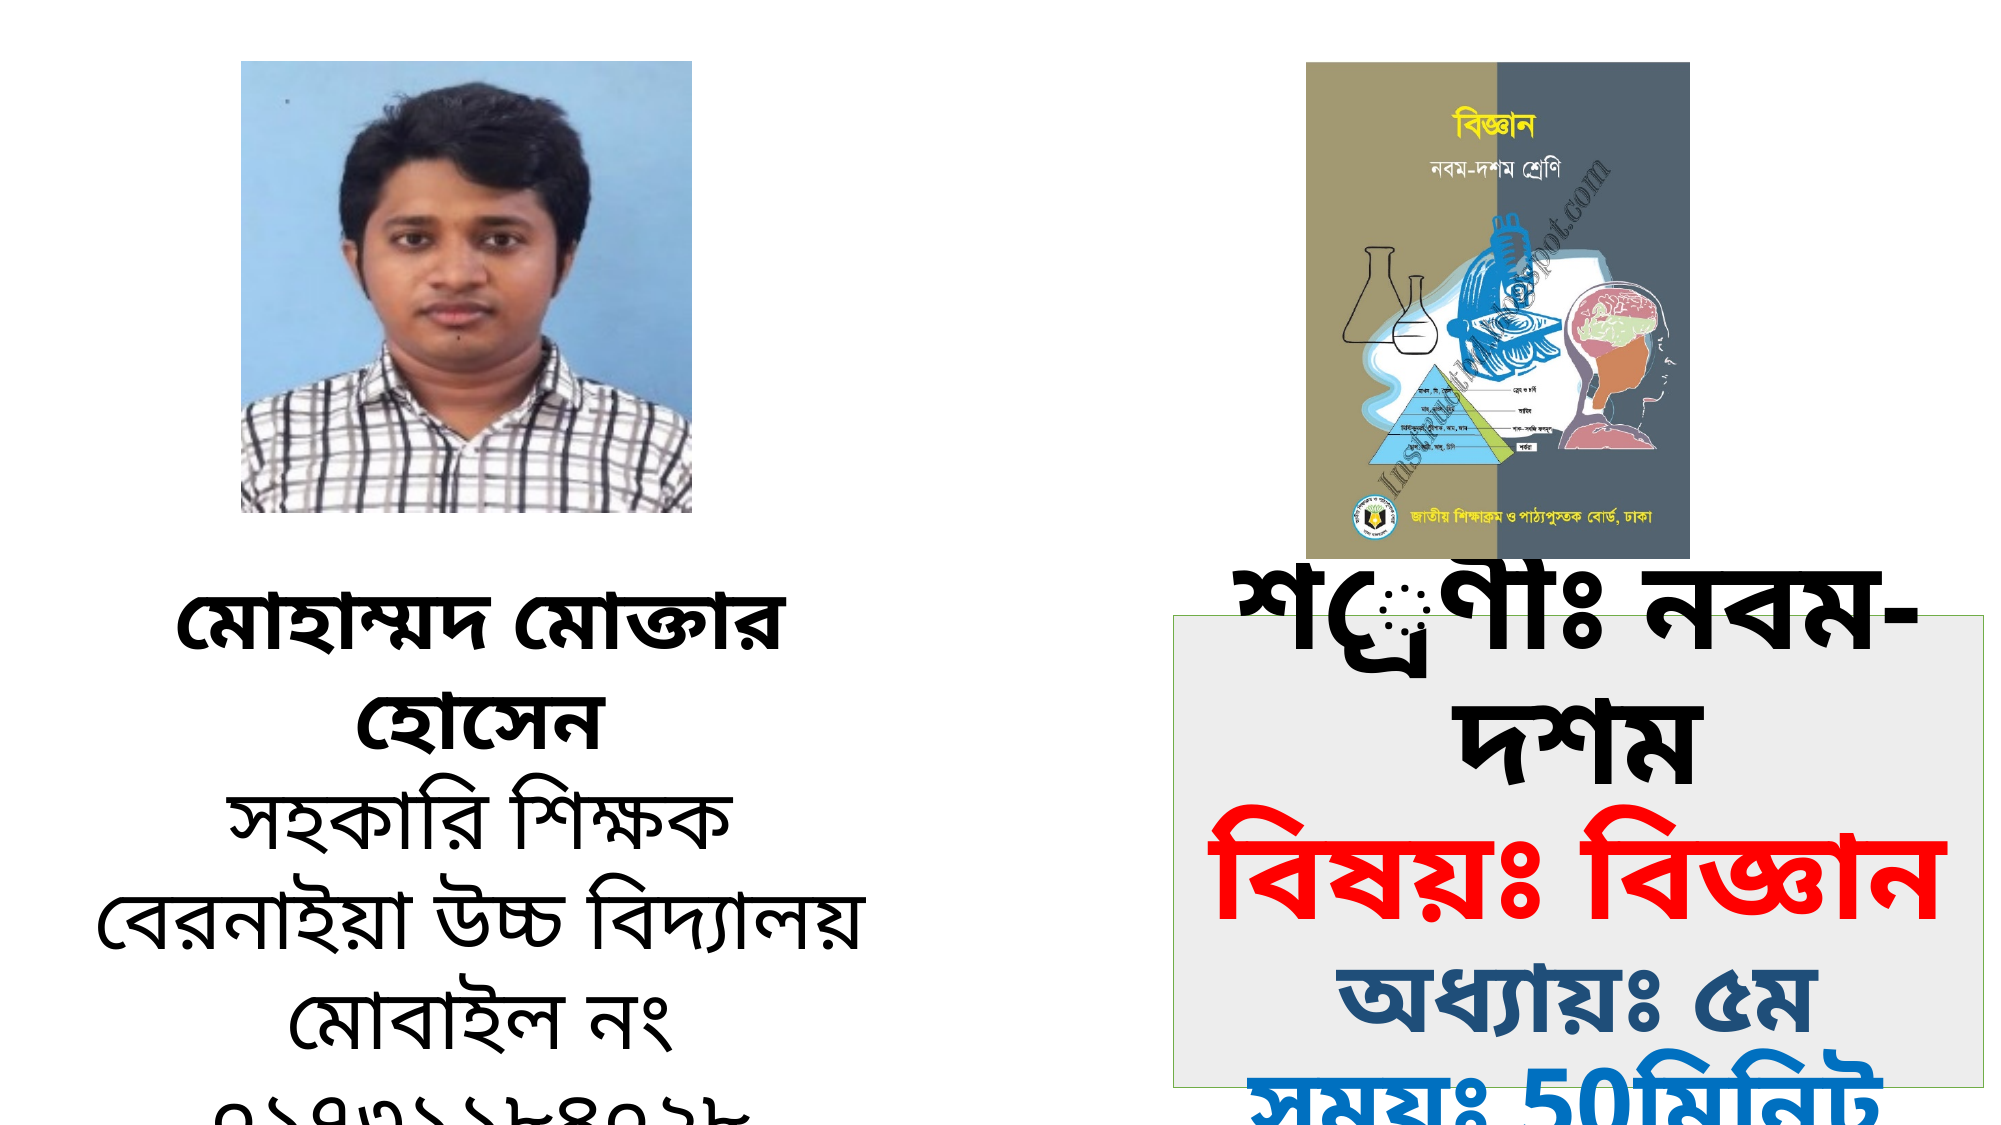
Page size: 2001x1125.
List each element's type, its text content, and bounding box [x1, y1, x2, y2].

picture [1306, 61, 1690, 559]
title শ্রেণীঃ নবম-দশম বিষয়ঃ বিজ্ঞান অধ্যায়ঃ ৫ম সময়ঃ 50মিনিট [1173, 615, 1984, 1088]
picture [241, 61, 692, 513]
text_box মোহাম্মদ মোক্তার হোসেন সহকারি শিক্ষক বেরনাইয়া উচ্চ বিদ্যালয় মোবাইল নং ০১৭৩১১৮৪০২৮ [68, 558, 892, 1125]
